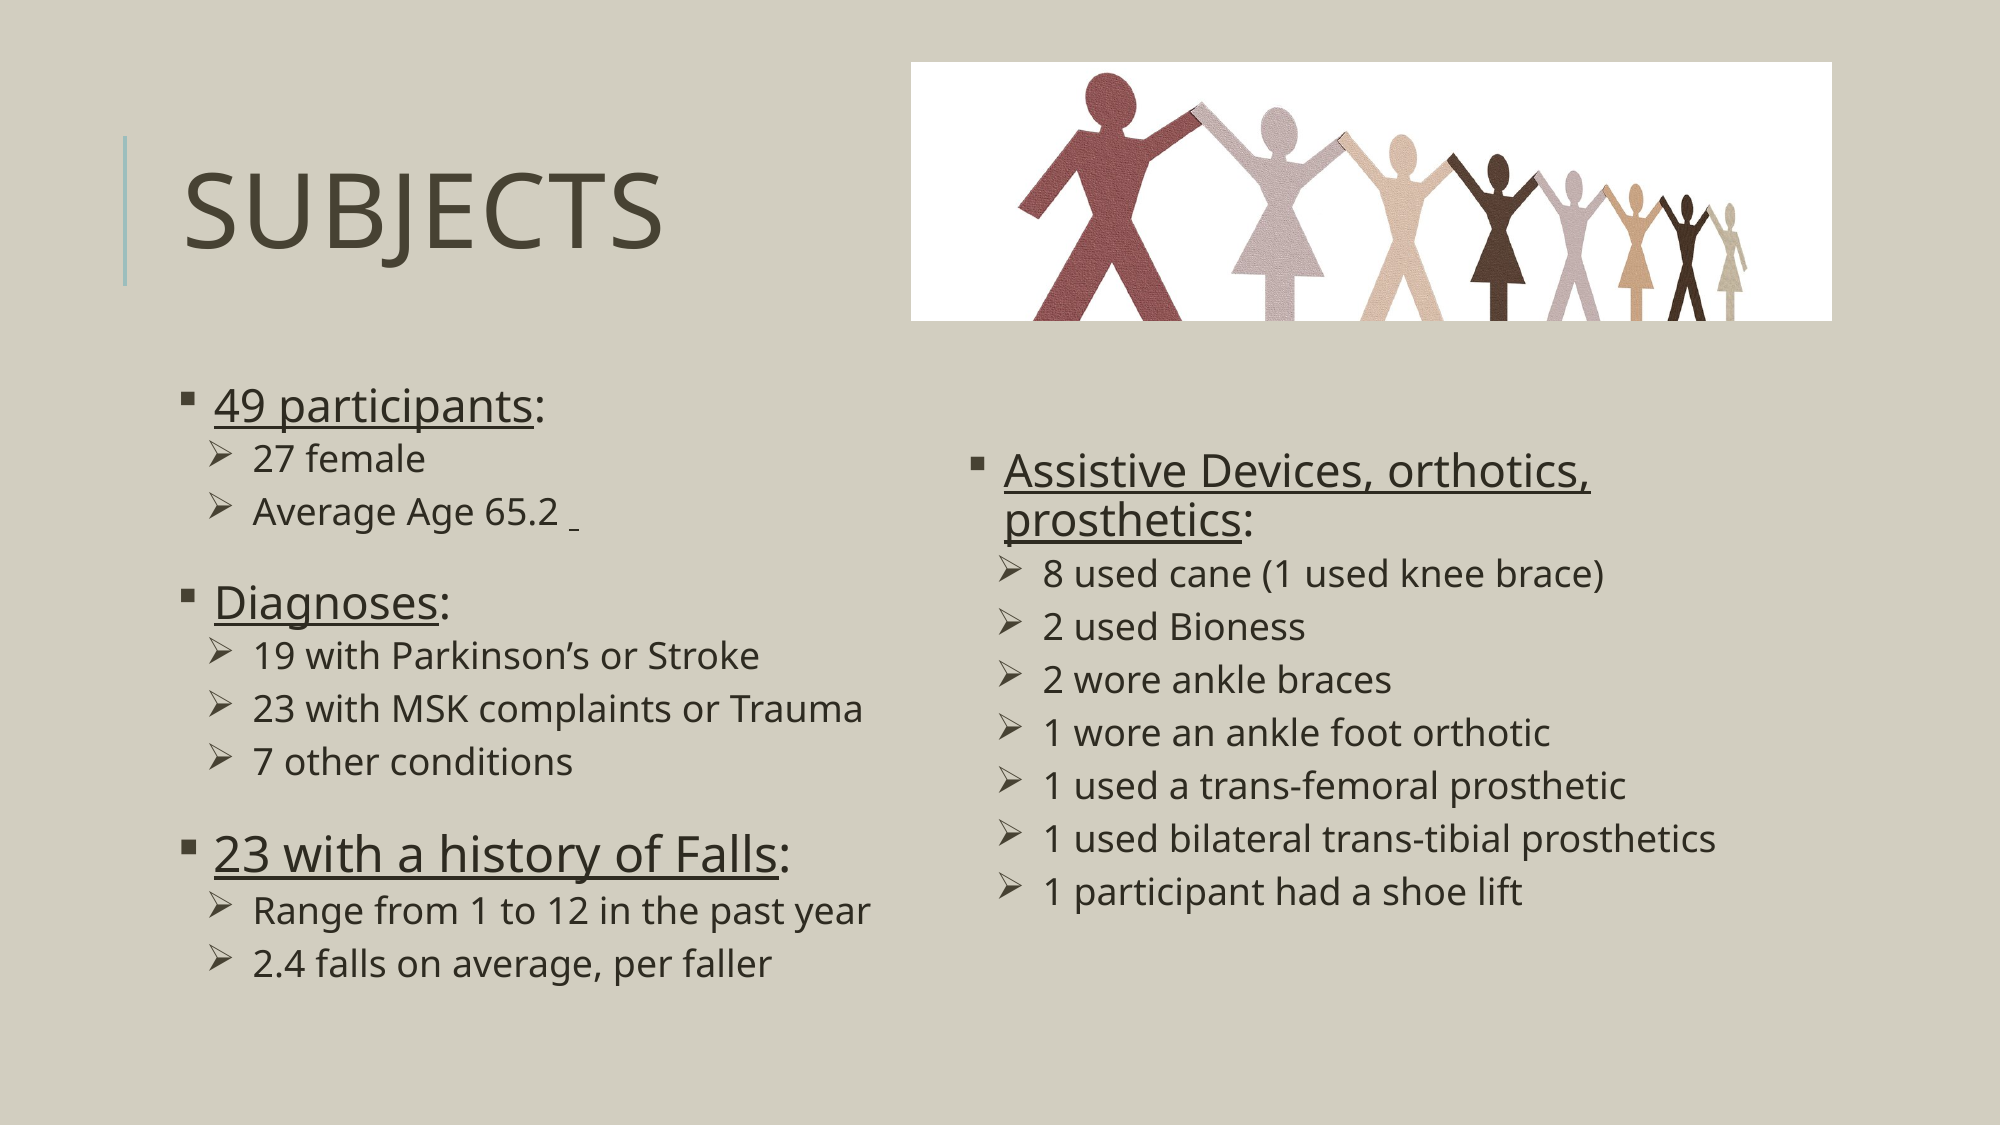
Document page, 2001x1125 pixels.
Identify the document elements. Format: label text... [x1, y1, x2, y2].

title Subjects [168, 96, 1763, 342]
list 49 participants: 27 female Average Age 65.2 Diagnoses: 19 with Parkinson’s or Stroke 23 with MSK complaints or Trauma 7 other conditions 23 with a history of Falls: Range from 1 to 12 in the past year 2.4 falls on average, per faller Assistive Devices, orthotics, prosthetics: 8 used cane (1 used knee brace) 2 used Bioness 2 wore ankle braces 1 wore an ankle foot orthotic 1 used a trans-femoral prosthetic 1 used bilateral trans-tibial prosthetics 1 participant had a shoe lift [168, 375, 1763, 1063]
picture [910, 61, 1833, 321]
